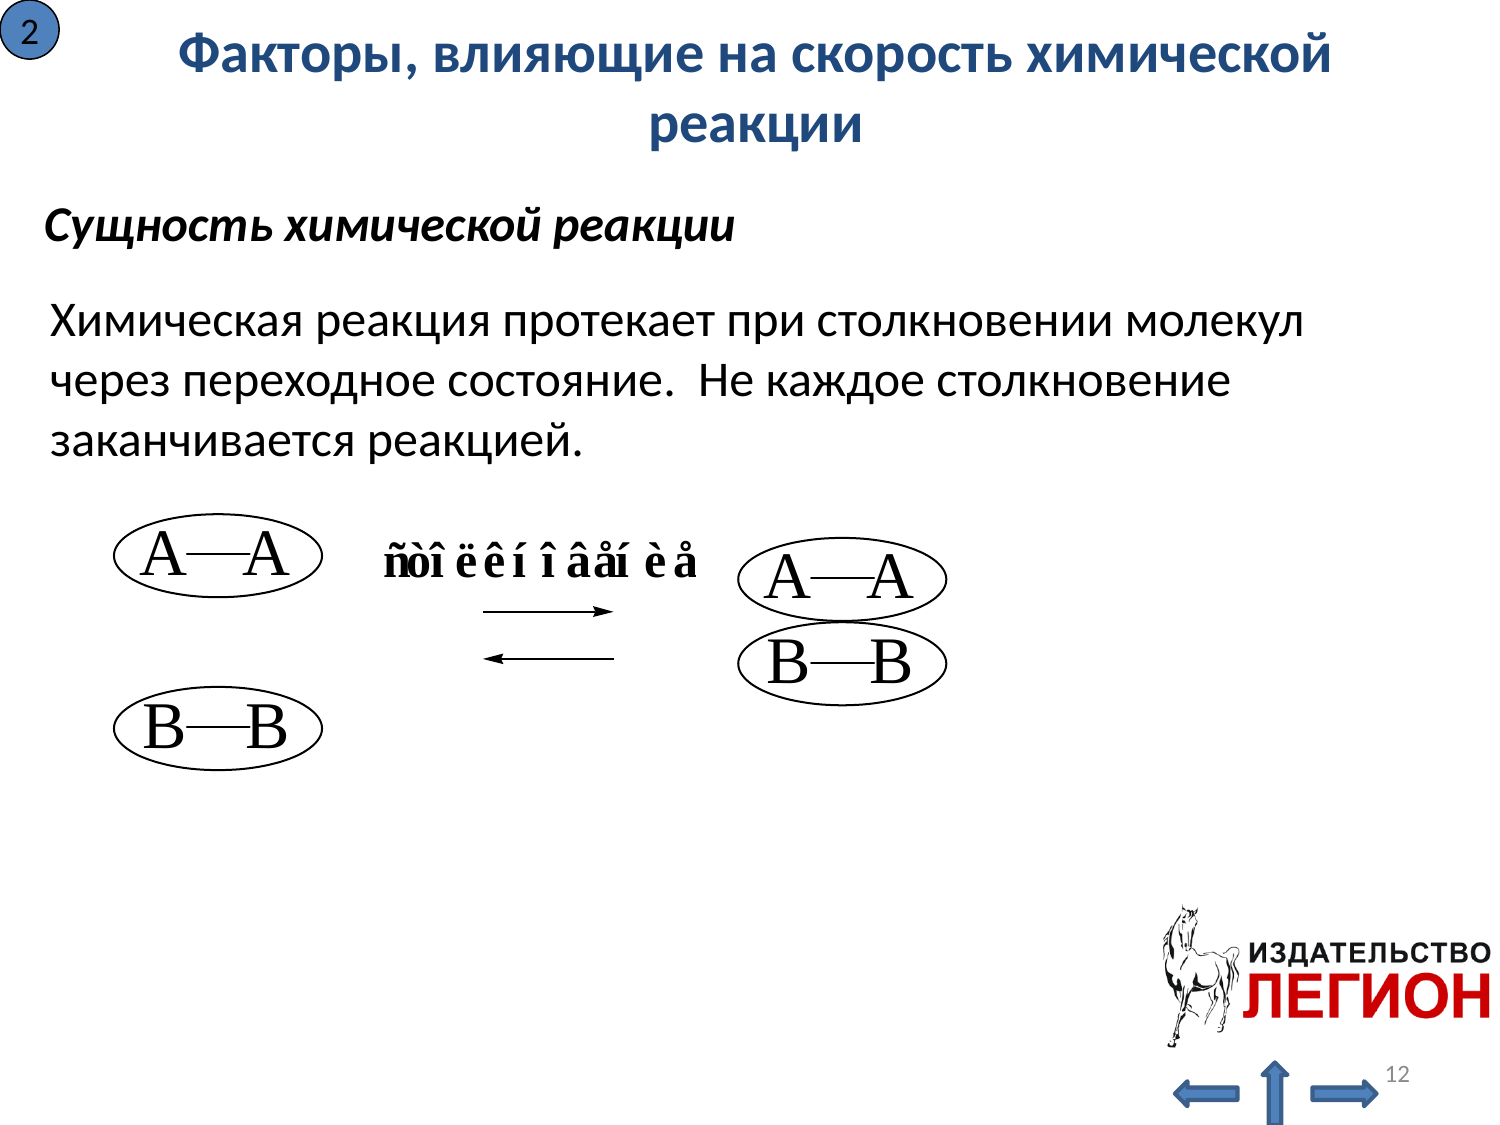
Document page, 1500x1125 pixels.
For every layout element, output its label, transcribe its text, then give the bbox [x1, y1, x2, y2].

text_box Химическая реакция протекает при столкновении молекул через переходное состояние. Не каждое столкновение заканчивается реакцией. [35, 278, 1424, 474]
picture [1157, 901, 1500, 1051]
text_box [111, 684, 327, 773]
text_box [383, 538, 696, 590]
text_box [736, 535, 951, 708]
text_box 2 [0, 0, 60, 60]
slide_number 12 [1074, 1042, 1425, 1103]
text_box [477, 650, 619, 667]
text_box [1172, 1079, 1240, 1109]
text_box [111, 512, 327, 600]
text_box [1310, 1079, 1379, 1109]
text_box [1260, 1060, 1290, 1125]
text_box Факторы, влияющие на скорость химической реакции [147, 7, 1365, 162]
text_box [477, 603, 619, 620]
text_box Сущность химической реакции [29, 184, 1235, 260]
